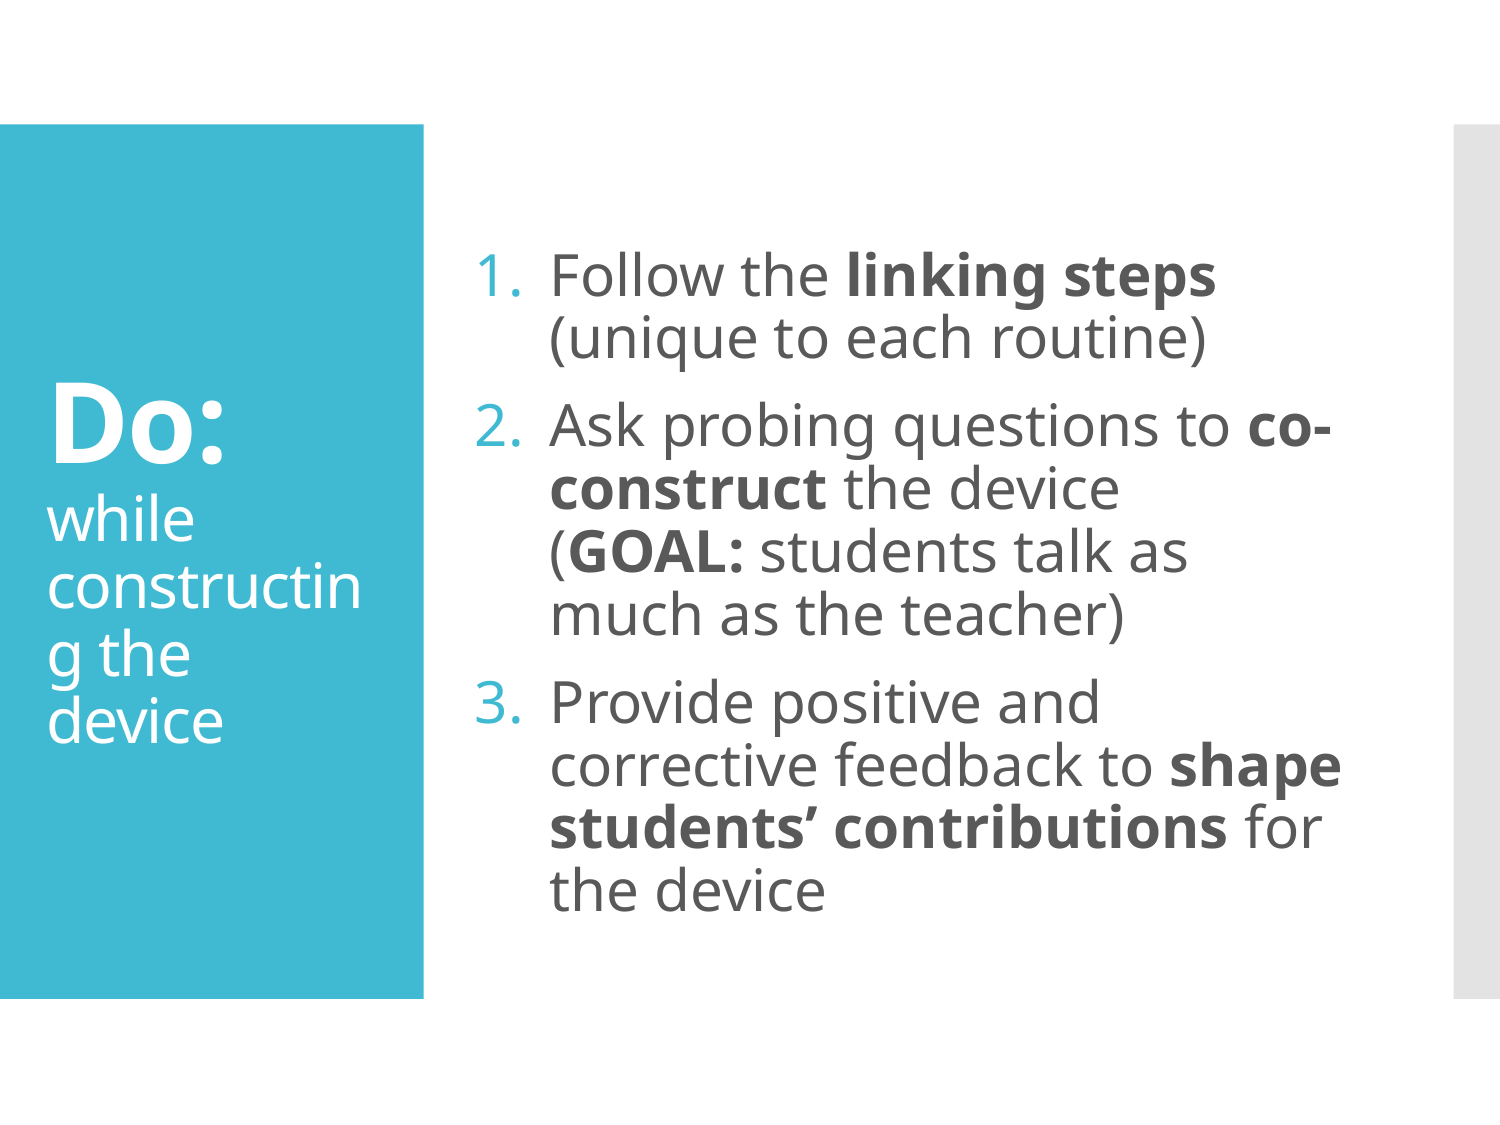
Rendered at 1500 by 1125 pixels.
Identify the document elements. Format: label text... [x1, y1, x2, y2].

title Do: while constructing the device [31, 184, 394, 940]
list Follow the linking steps (unique to each routine) Ask probing questions to co-construct the device (GOAL: students talk as much as the teacher) Provide positive and corrective feedback to shape students’ contributions for the device [459, 213, 1373, 957]
